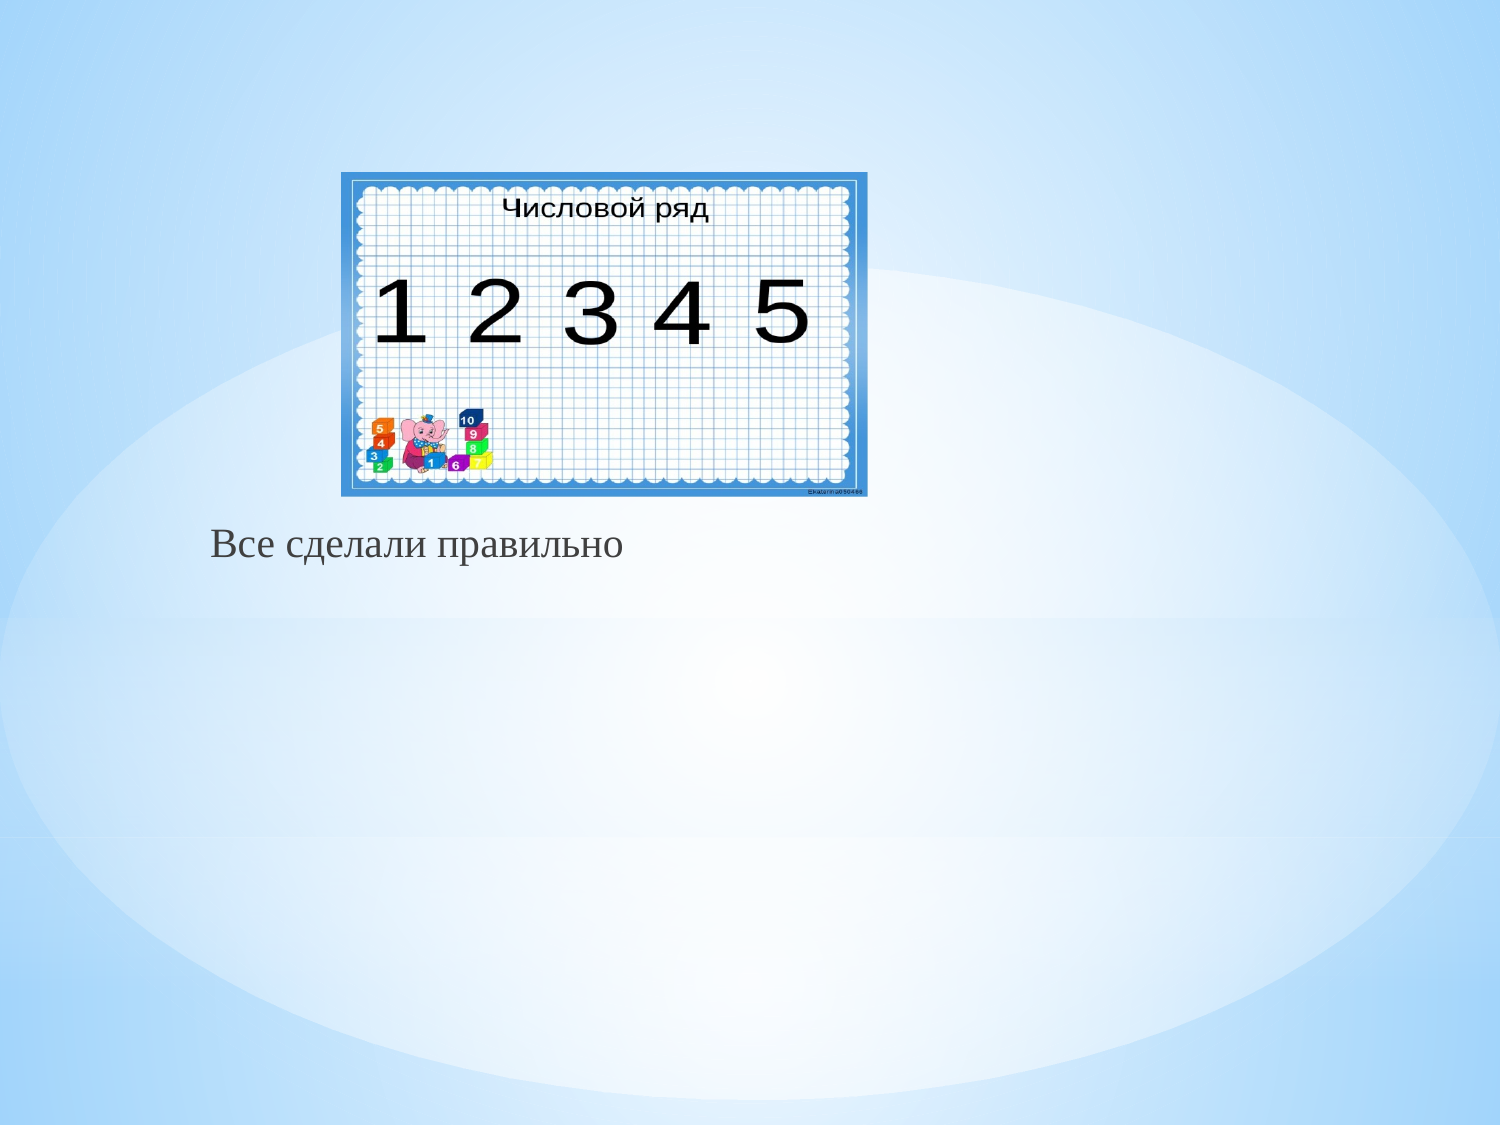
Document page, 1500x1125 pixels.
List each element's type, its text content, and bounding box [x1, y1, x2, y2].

list Все сделали правильно [187, 120, 1238, 1012]
picture [340, 172, 868, 497]
